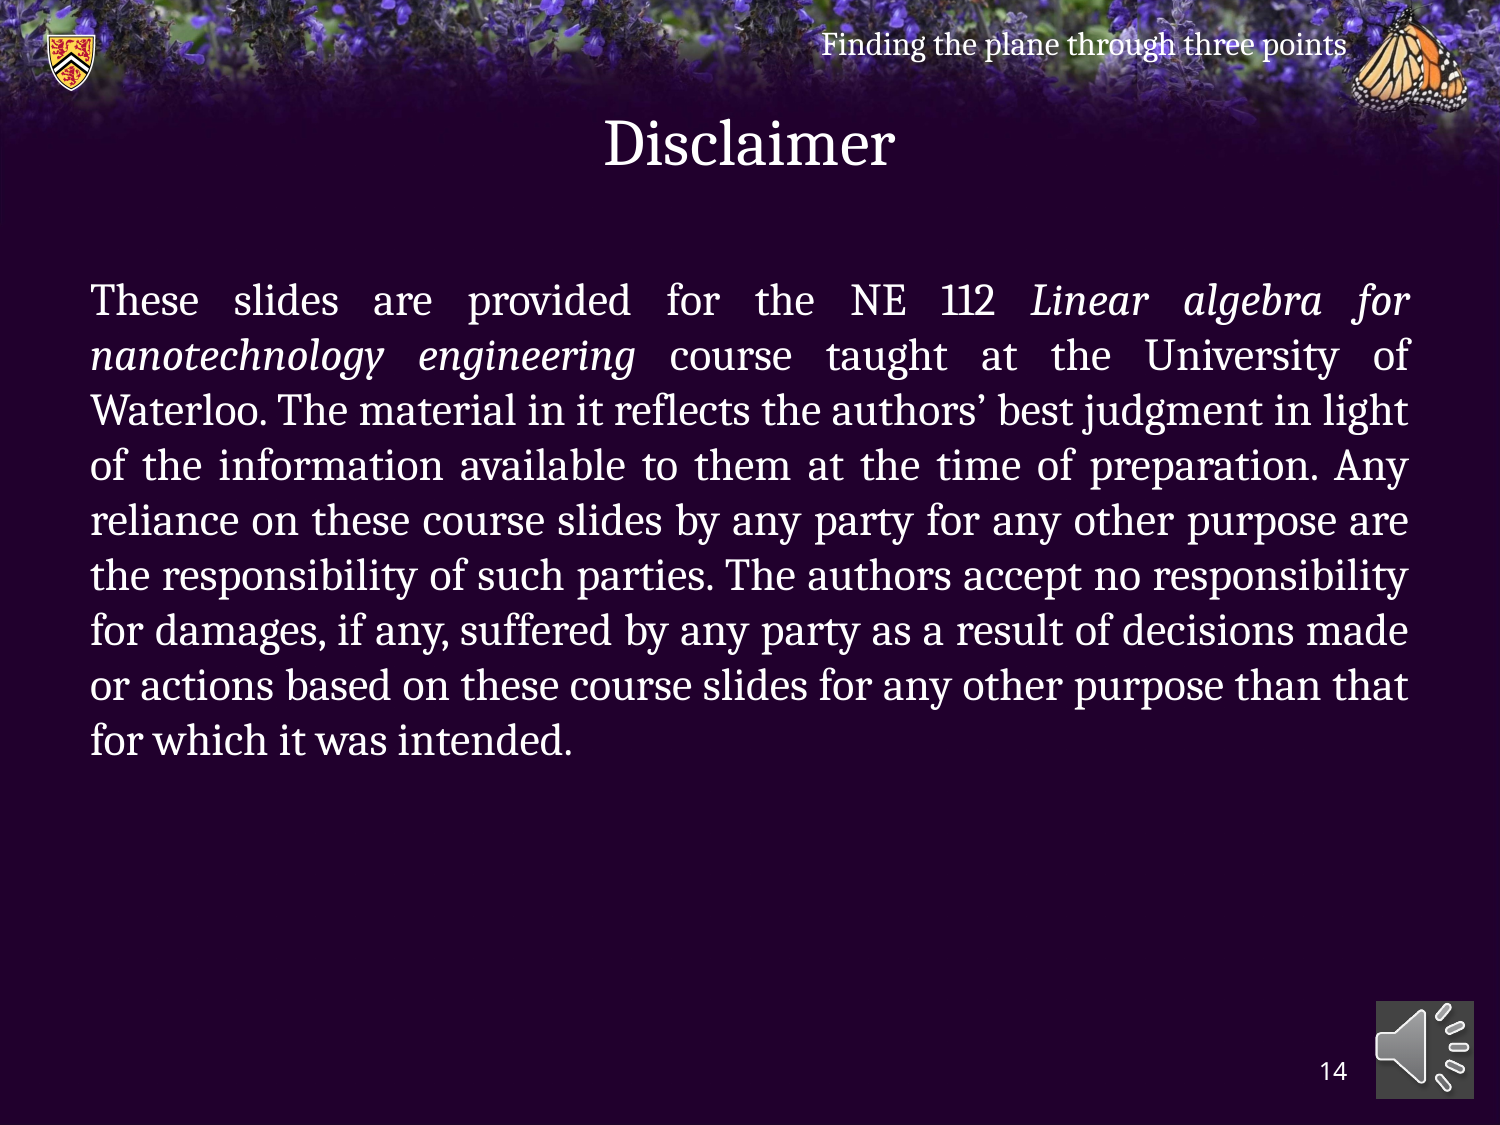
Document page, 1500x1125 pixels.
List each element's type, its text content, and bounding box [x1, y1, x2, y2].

picture [0, 0, 1500, 1125]
title Disclaimer [75, 45, 1425, 233]
slide_number 14 [1187, 1042, 1363, 1103]
list These slides are provided for the ne 112 Linear algebra for nanotechnology engineering course taught at the University of Waterloo. The material in it reflects the authors’ best judgment in light of the information available to them at the time of preparation. Any reliance on these course slides by any party for any other purpose are the responsibility of such parties. The authors accept no responsibility for damages, if any, suffered by any party as a result of decisions made or actions based on these course slides for any other purpose than that for which it was intended. [75, 262, 1425, 1005]
footer Finding the plane through three points [320, 12, 1363, 73]
